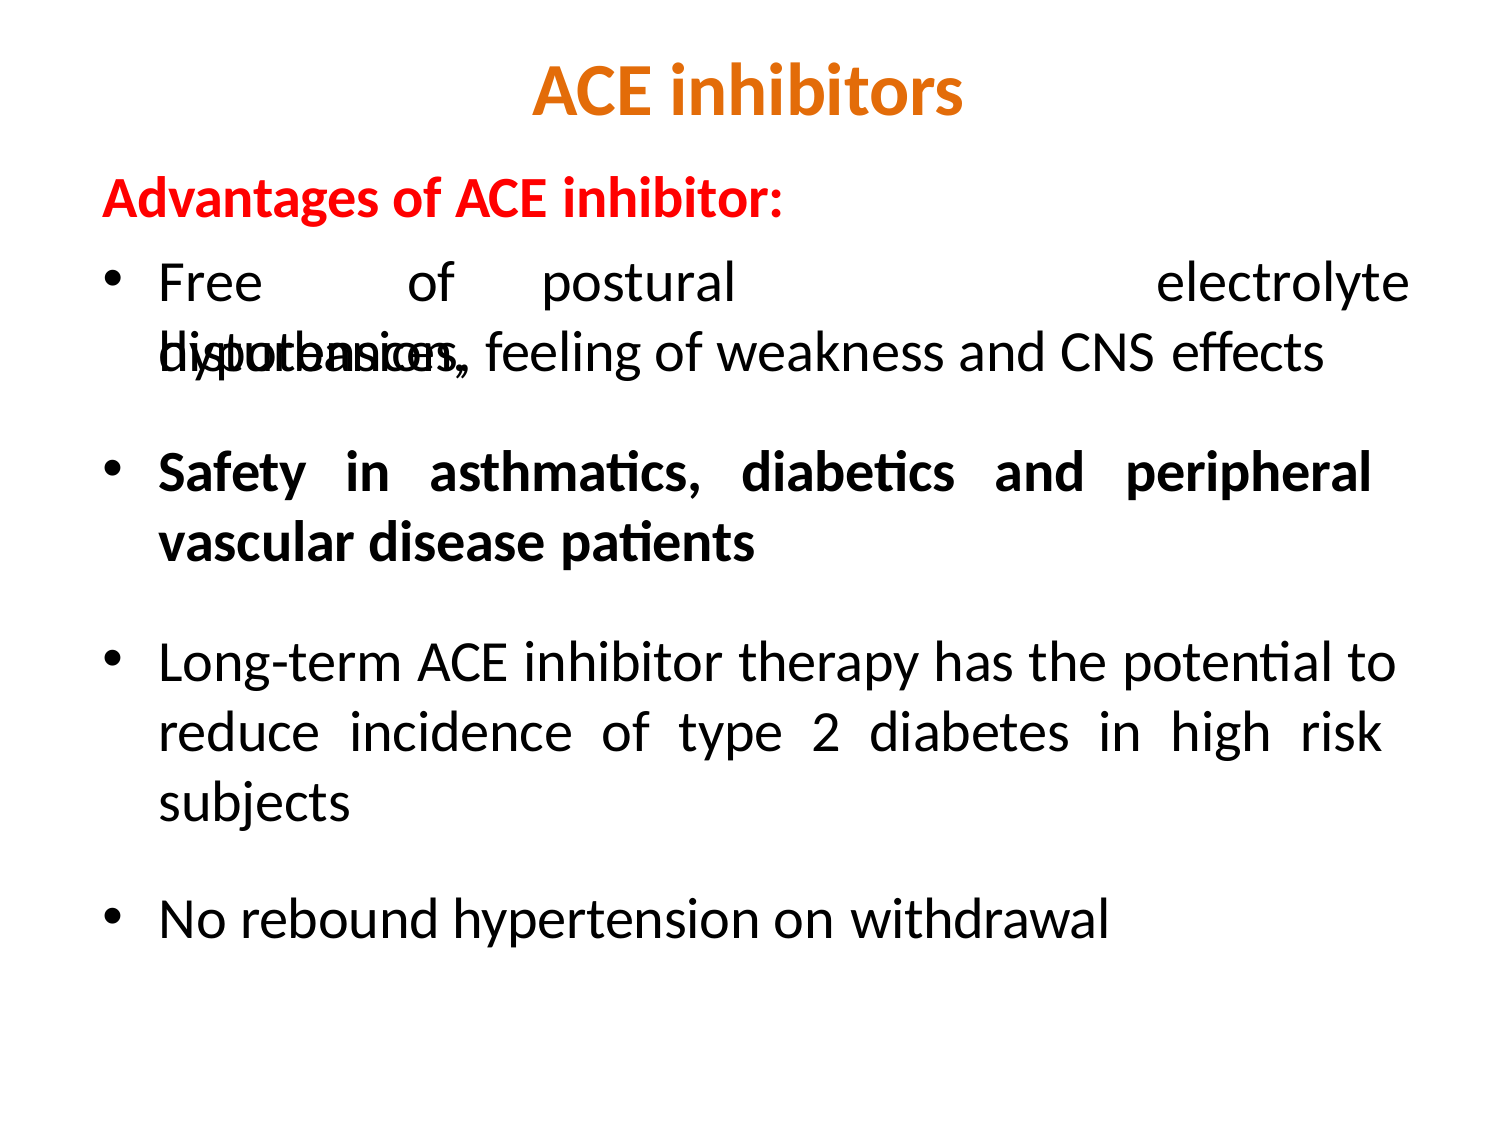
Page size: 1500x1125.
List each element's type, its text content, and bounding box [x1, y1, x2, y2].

text_box Advantages of ACE inhibitor: Free of postural hypotension, [100, 142, 1073, 310]
text_box disturbances, feeling of weakness and CNS effects Safety in asthmatics, diabetics and peripheral vascular disease patients Long-term ACE inhibitor therapy has the potential to reduce incidence of type 2 diabetes in high risk subjects No rebound hypertension on withdrawal [100, 310, 1413, 950]
title ACE inhibitors [530, 38, 970, 142]
text_box electrolyte [1154, 240, 1413, 310]
